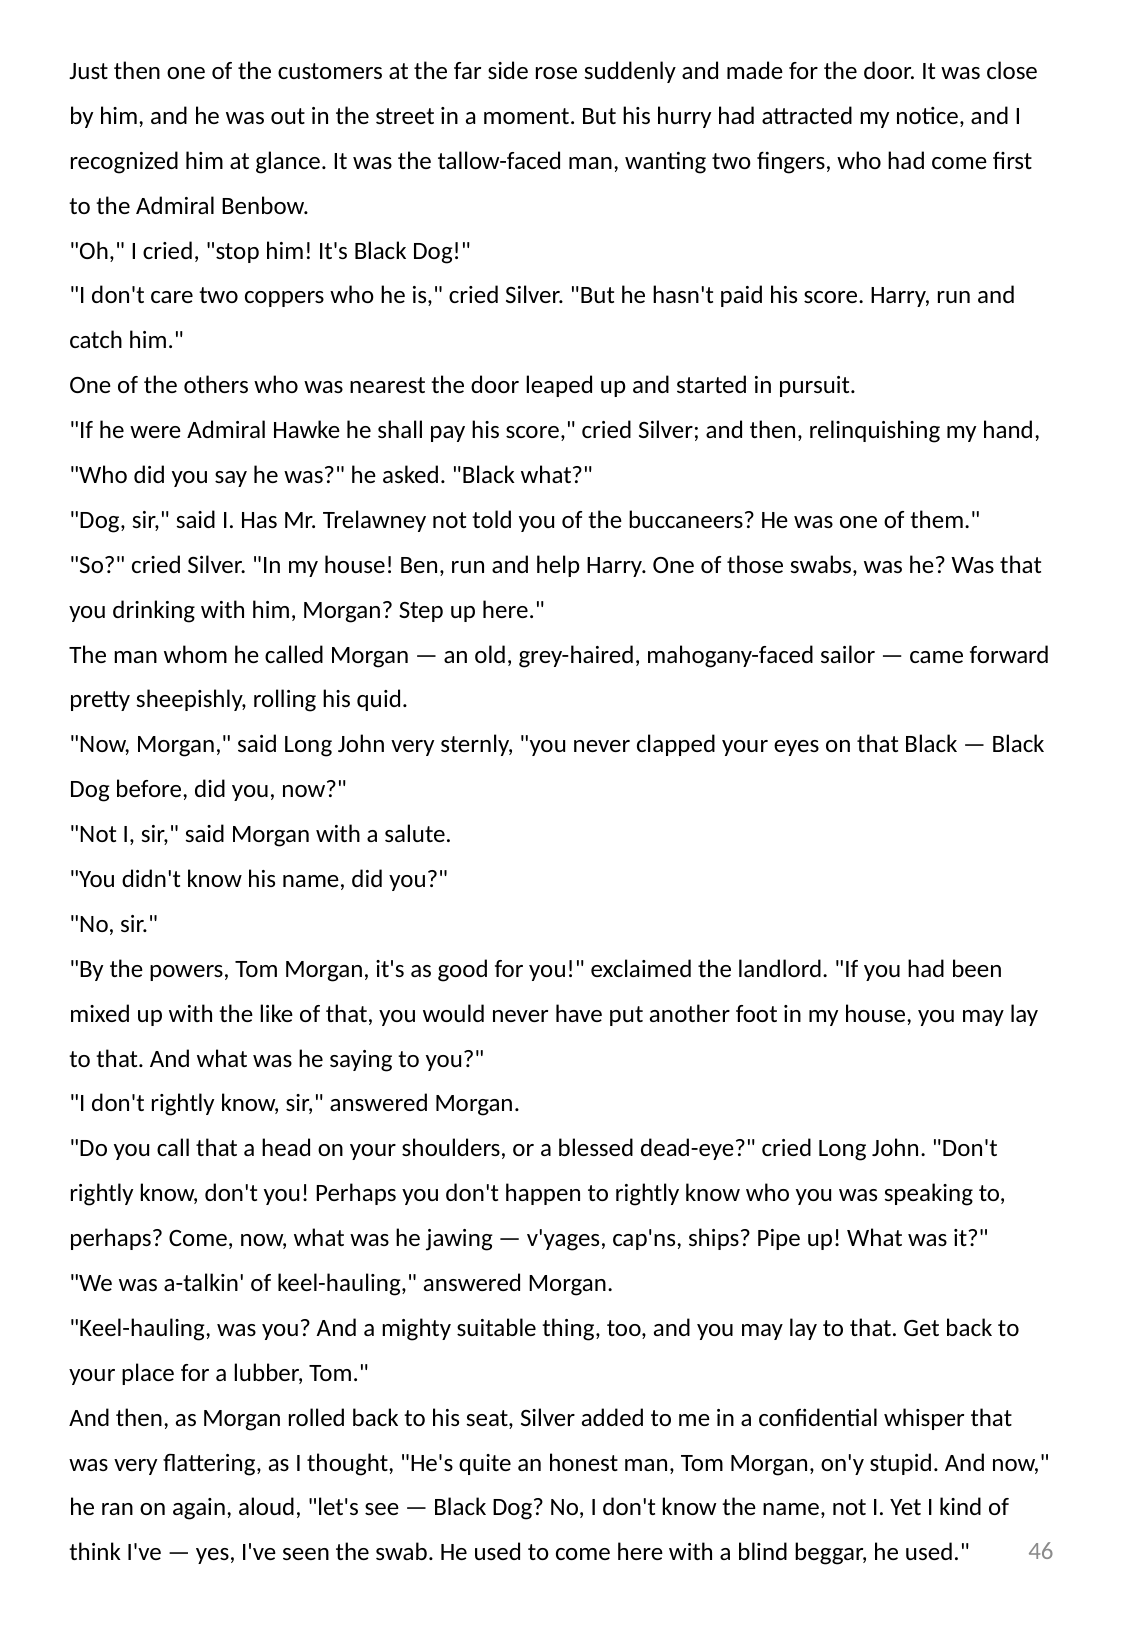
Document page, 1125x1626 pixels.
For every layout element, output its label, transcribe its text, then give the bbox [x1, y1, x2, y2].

text_box Just then one of the customers at the far side rose suddenly and made for the door. It was close by him, and he was out in the street in a moment. But his hurry had attracted my notice, and I recognized him at glance. It was the tallow-faced man, wanting two fingers, who had come first to the Admiral Benbow. "Oh," I cried, "stop him! It's Black Dog!" "I don't care two coppers who he is," cried Silver. "But he hasn't paid his score. Harry, run and catch him." One of the others who was nearest the door leaped up and started in pursuit. "If he were Admiral Hawke he shall pay his score," cried Silver; and then, relinquishing my hand, "Who did you say he was?" he asked. "Black what?" "Dog, sir," said I. Has Mr. Trelawney not told you of the buccaneers? He was one of them." "So?" cried Silver. "In my house! Ben, run and help Harry. One of those swabs, was he? Was that you drinking with him, Morgan? Step up here." The man whom he called Morgan — an old, grey-haired, mahogany-faced sailor — came forward pretty sheepishly, rolling his quid. "Now, Morgan," said Long John very sternly, "you never clapped your eyes on that Black — Black Dog before, did you, now?" "Not I, sir," said Morgan with a salute. "You didn't know his name, did you?" "No, sir." "By the powers, Tom Morgan, it's as good for you!" exclaimed the landlord. "If you had been mixed up with the like of that, you would never have put another foot in my house, you may lay to that. And what was he saying to you?" "I don't rightly know, sir," answered Morgan. "Do you call that a head on your shoulders, or a blessed dead-eye?" cried Long John. "Don't rightly know, don't you! Perhaps you don't happen to rightly know who you was speaking to, perhaps? Come, now, what was he jawing — v'yages, cap'ns, ships? Pipe up! What was it?" "We was a-talkin' of keel-hauling," answered Morgan. "Keel-hauling, was you? And a mighty suitable thing, too, and you may lay to that. Get back to your place for a lubber, Tom." And then, as Morgan rolled back to his seat, Silver added to me in a confidential whisper that was very flattering, as I thought, "He's quite an honest man, Tom Morgan, on'y stupid. And now," he ran on again, aloud, "let's see — Black Dog? No, I don't know the name, not I. Yet I kind of think I've — yes, I've seen the swab. He used to come here with a blind beggar, he used." [54, 32, 1069, 1618]
